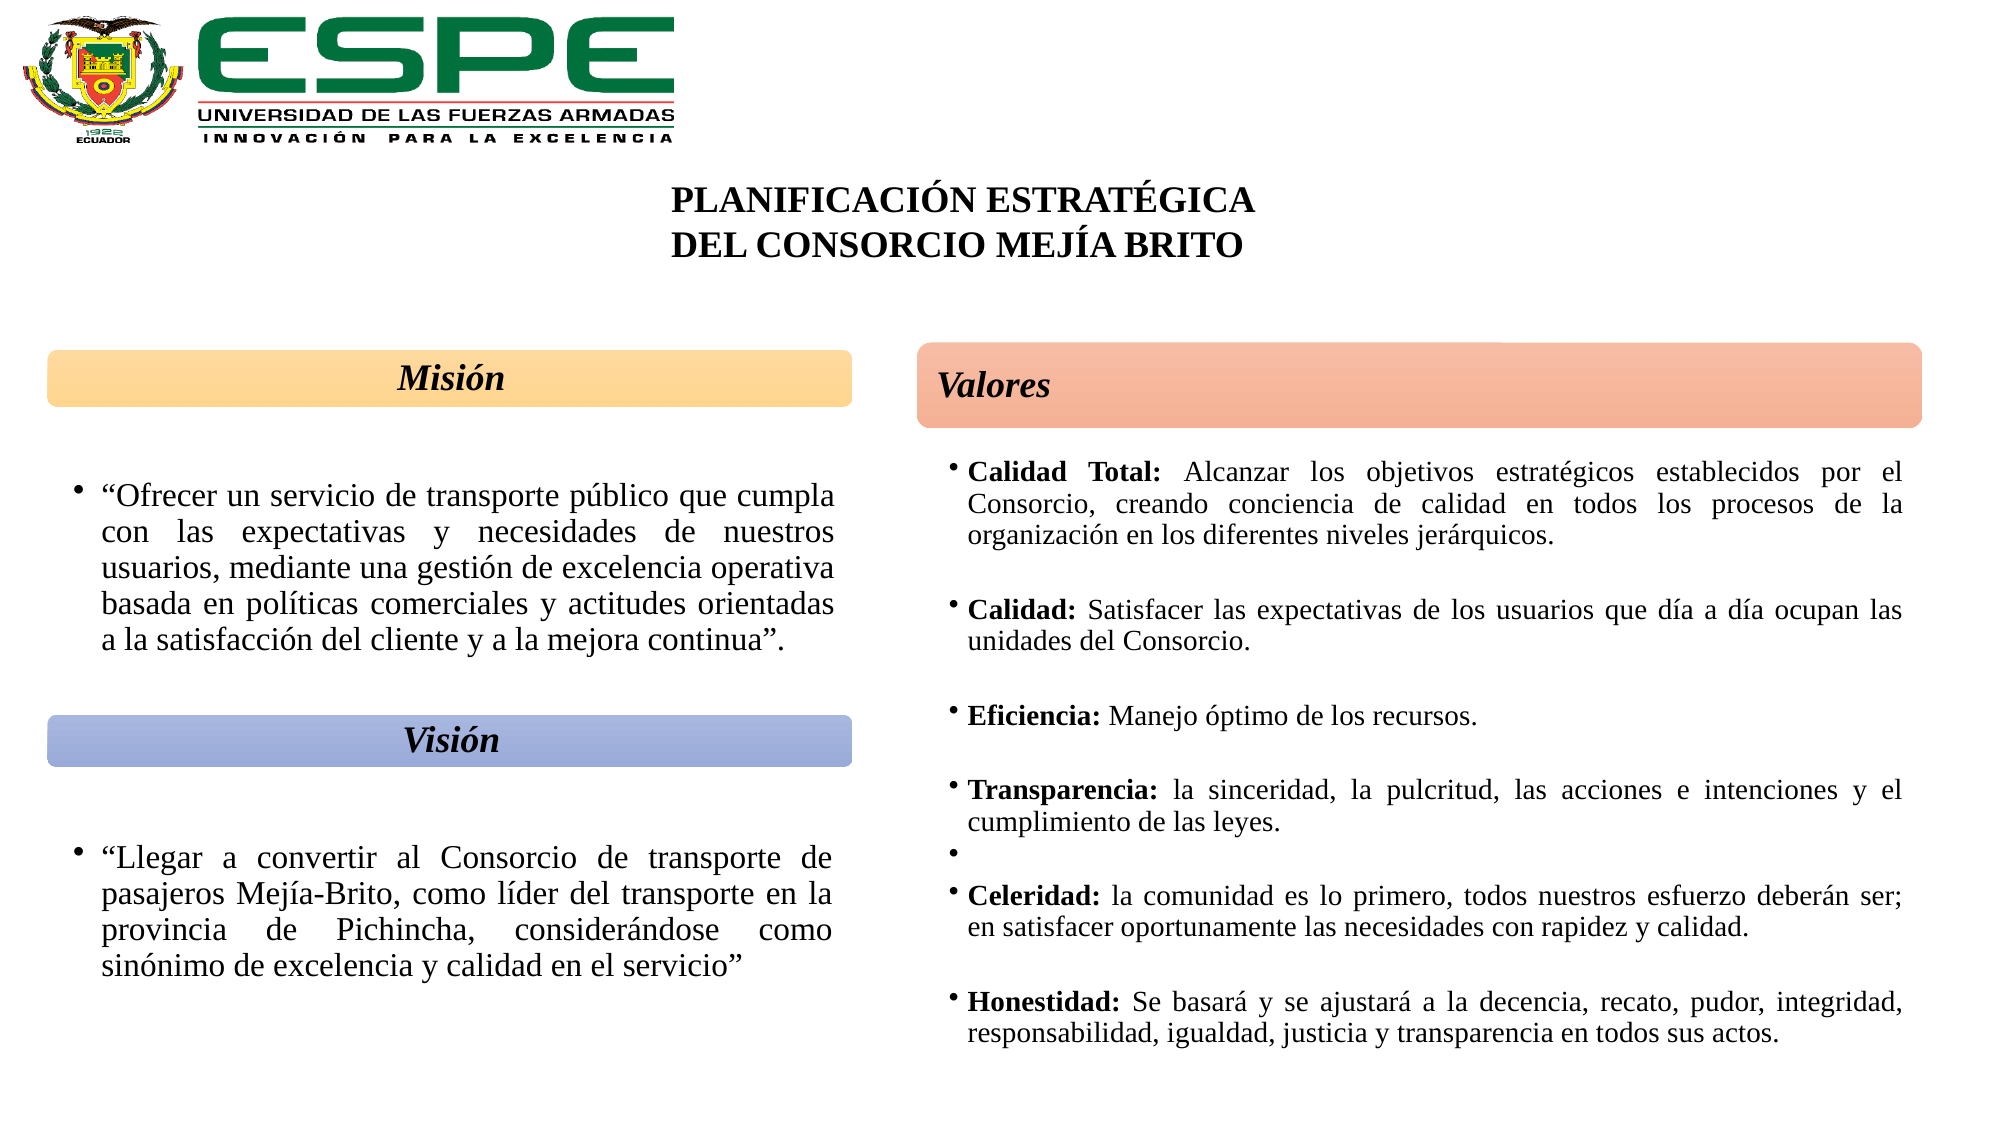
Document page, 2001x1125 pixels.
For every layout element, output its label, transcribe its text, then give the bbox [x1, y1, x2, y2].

text_box PLANIFICACIÓN ESTRATÉGICA DEL CONSORCIO MEJÍA BRITO [656, 167, 1279, 273]
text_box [47, 270, 853, 1125]
picture [23, 16, 674, 144]
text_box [916, 320, 1923, 1067]
